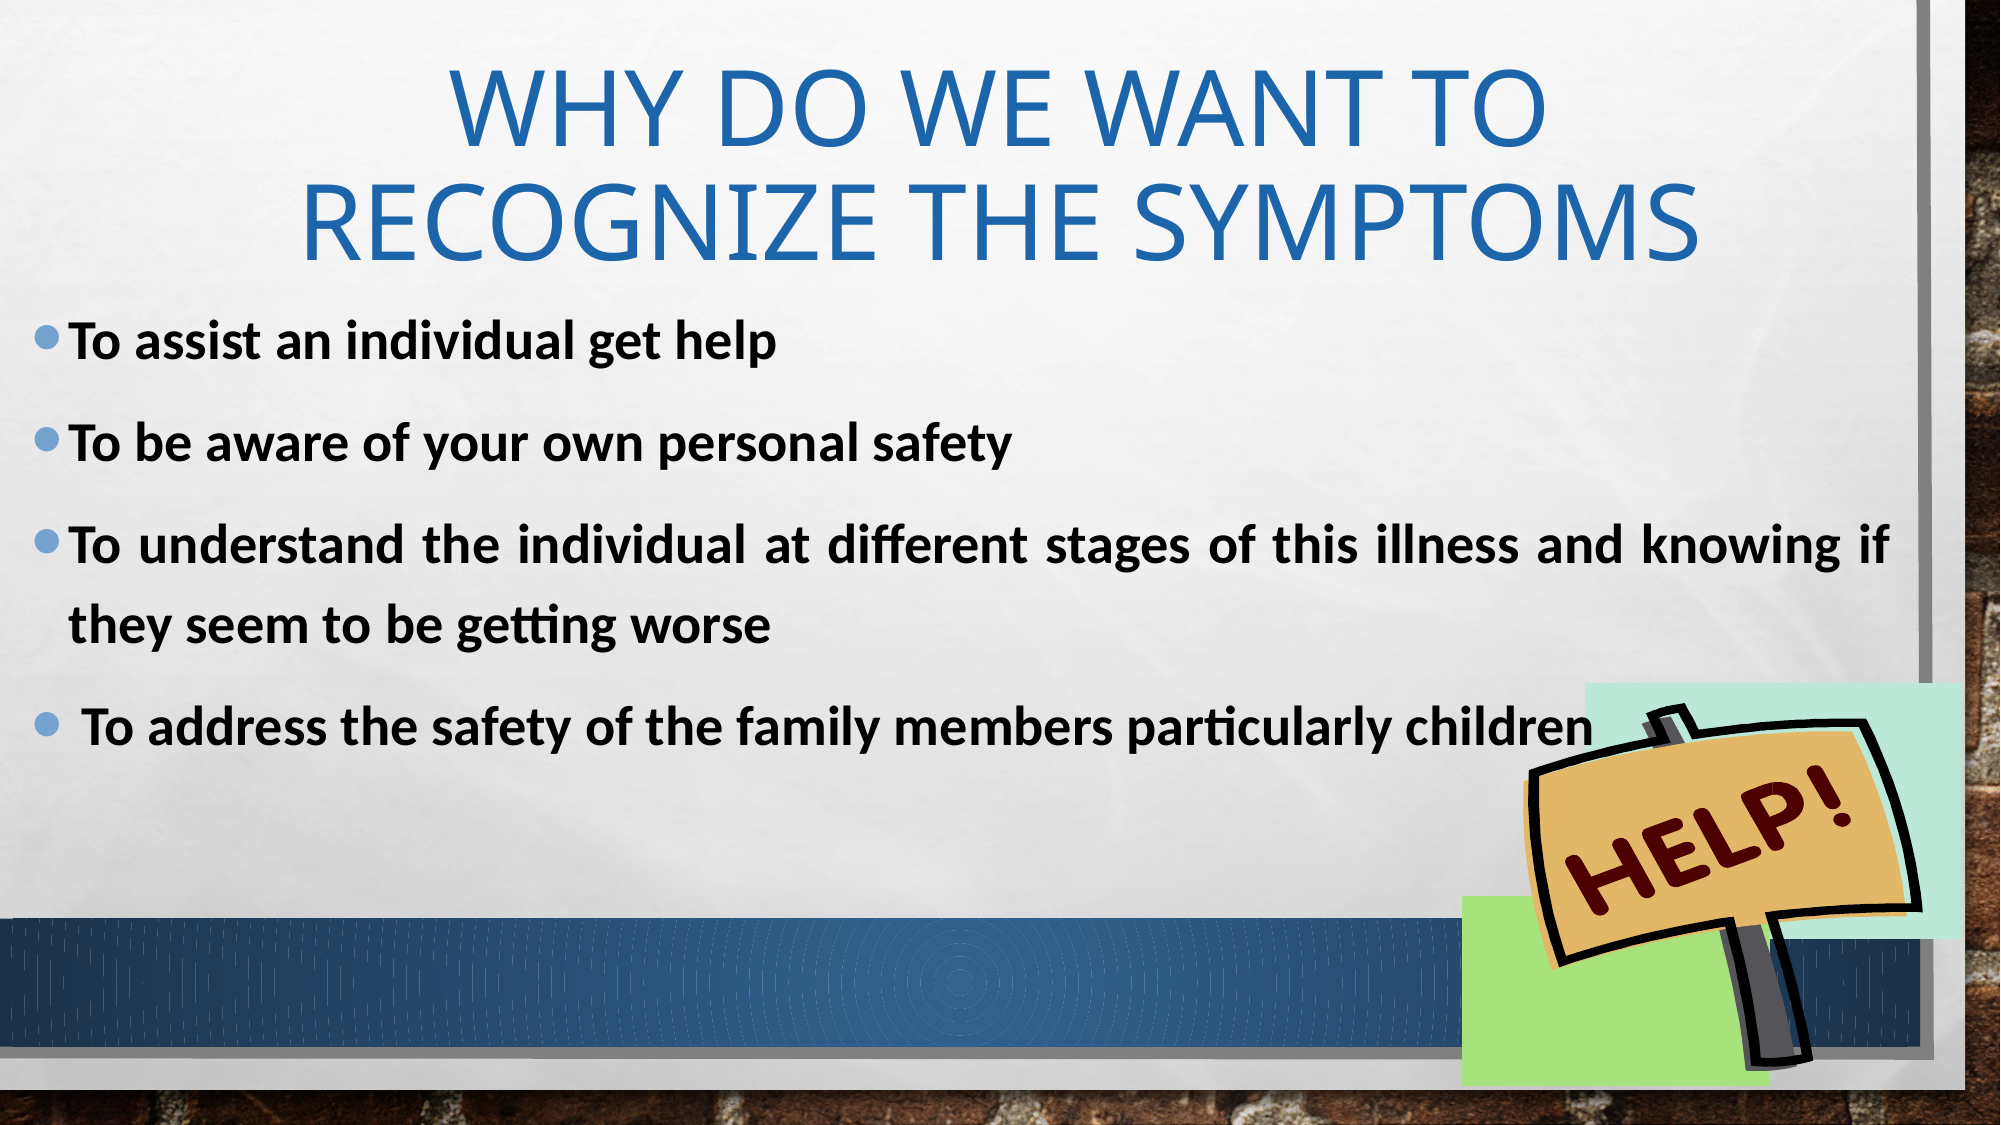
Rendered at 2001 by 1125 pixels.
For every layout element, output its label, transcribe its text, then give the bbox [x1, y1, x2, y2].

picture [1461, 682, 1962, 1087]
list To assist an individual get help To be aware of your own personal safety To understand the individual at different stages of this illness and knowing if they seem to be getting worse To address the safety of the family members particularly children [16, 290, 1907, 849]
title WHY DO WE WANT TO RECOGNIZE THE SYMPTOMS [278, 0, 1722, 339]
picture [0, 0, 2000, 1125]
